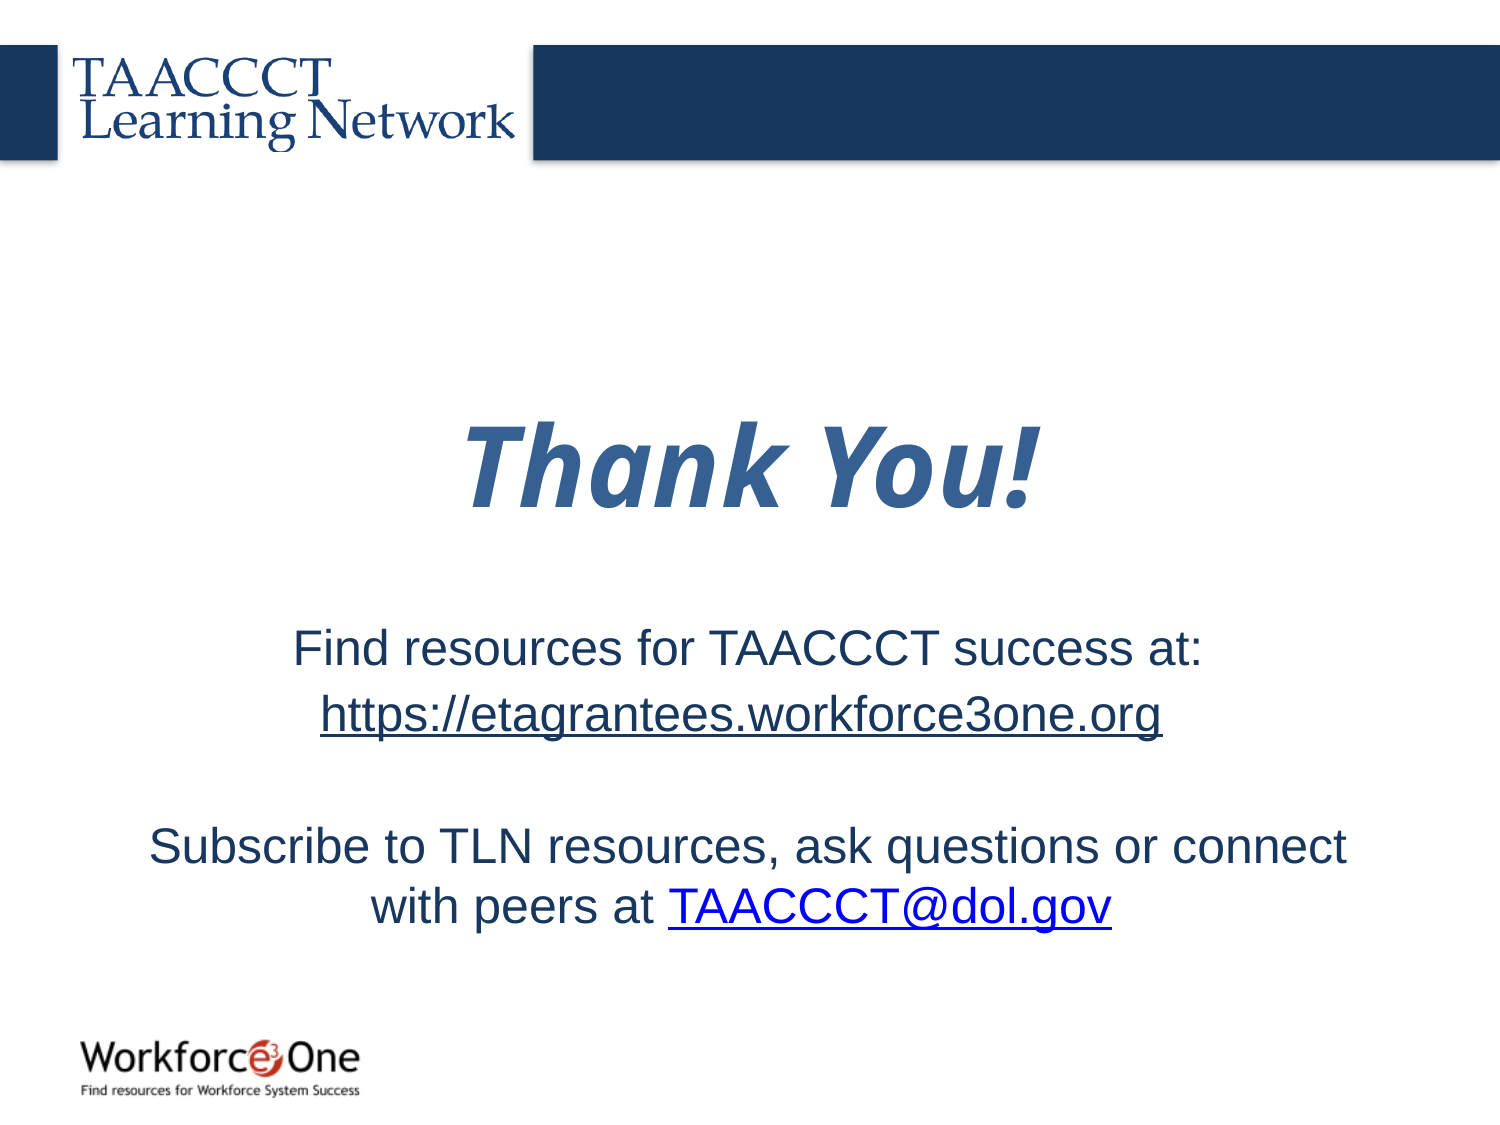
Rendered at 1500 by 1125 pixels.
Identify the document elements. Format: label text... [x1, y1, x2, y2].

list Thank You! Find resources for TAACCCT success at: https://etagrantees.workforce3one.org Subscribe to TLN resources, ask questions or connect with peers at TAACCCT@dol.gov [123, 262, 1374, 1005]
picture [57, 989, 384, 1125]
